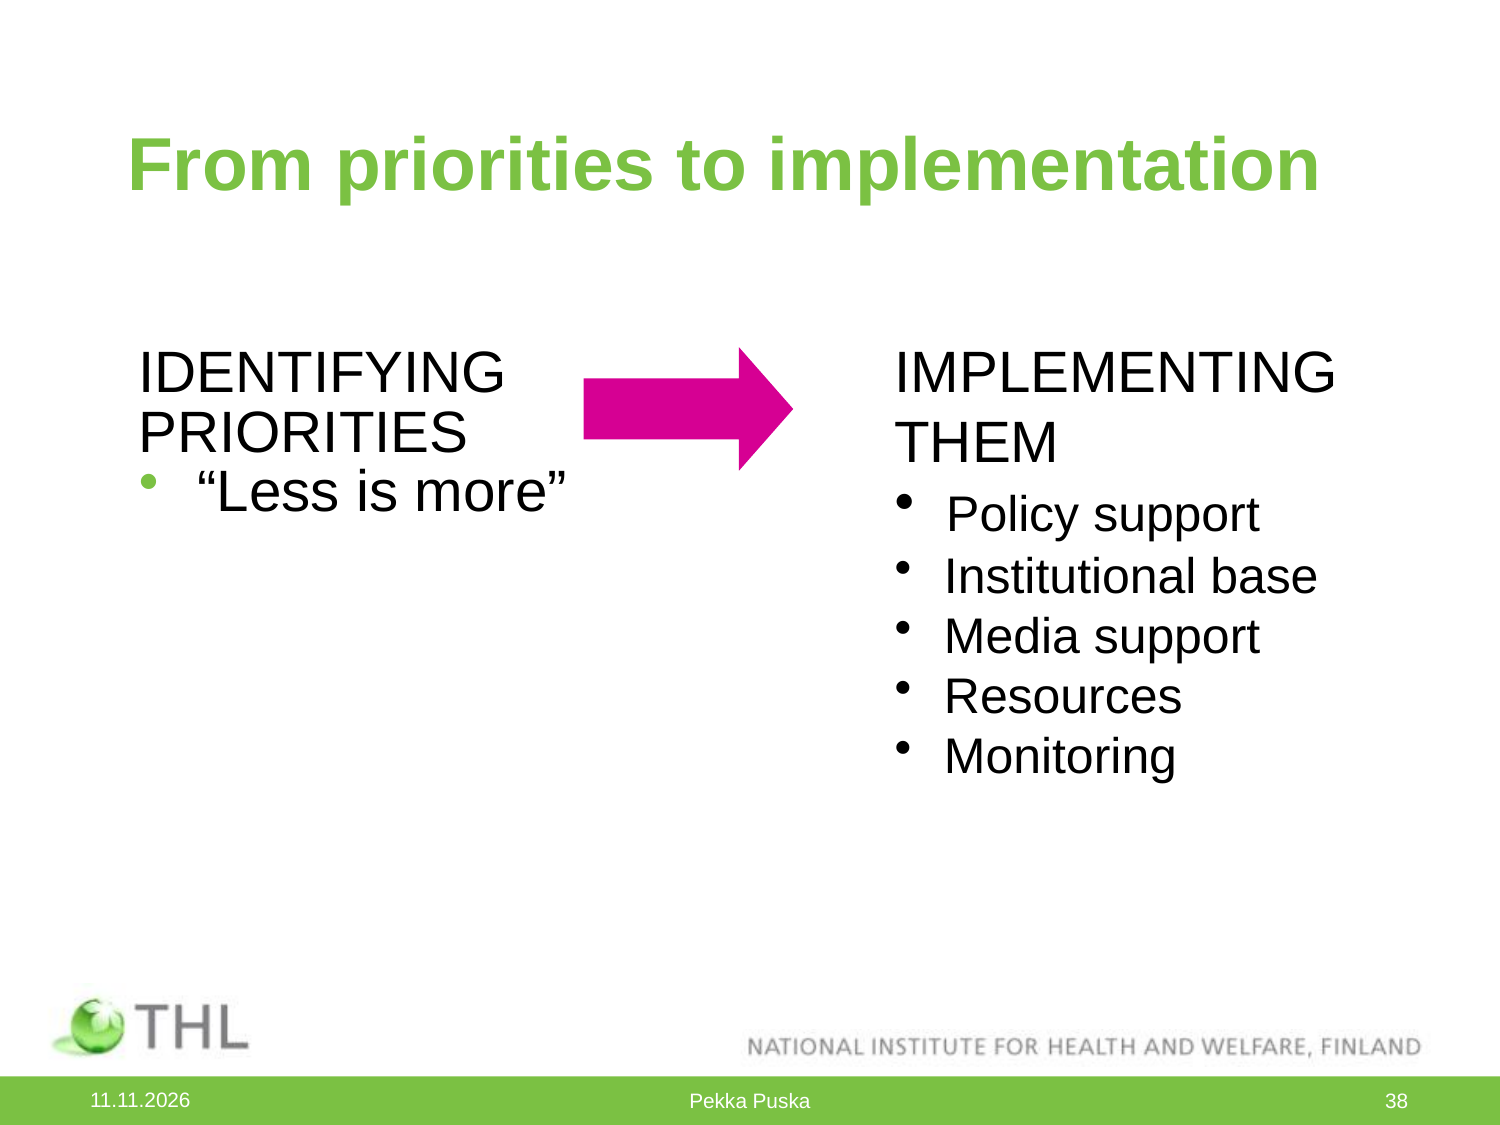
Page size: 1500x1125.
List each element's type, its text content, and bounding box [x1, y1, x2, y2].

picture [716, 1029, 1467, 1067]
text_box From priorities to implementation [112, 125, 1388, 213]
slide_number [74, 1080, 255, 1118]
text_box IMPLEMENTING THEM Policy support Institutional base Media support Resources Monitoring [879, 326, 1436, 791]
slide_number 38 [1245, 1082, 1424, 1118]
picture [24, 983, 275, 1067]
text_box IDENTIFYING PRIORITIES “Less is more” [123, 338, 621, 532]
footer Pekka Puska [255, 1082, 1245, 1118]
text_box [621, 349, 792, 468]
